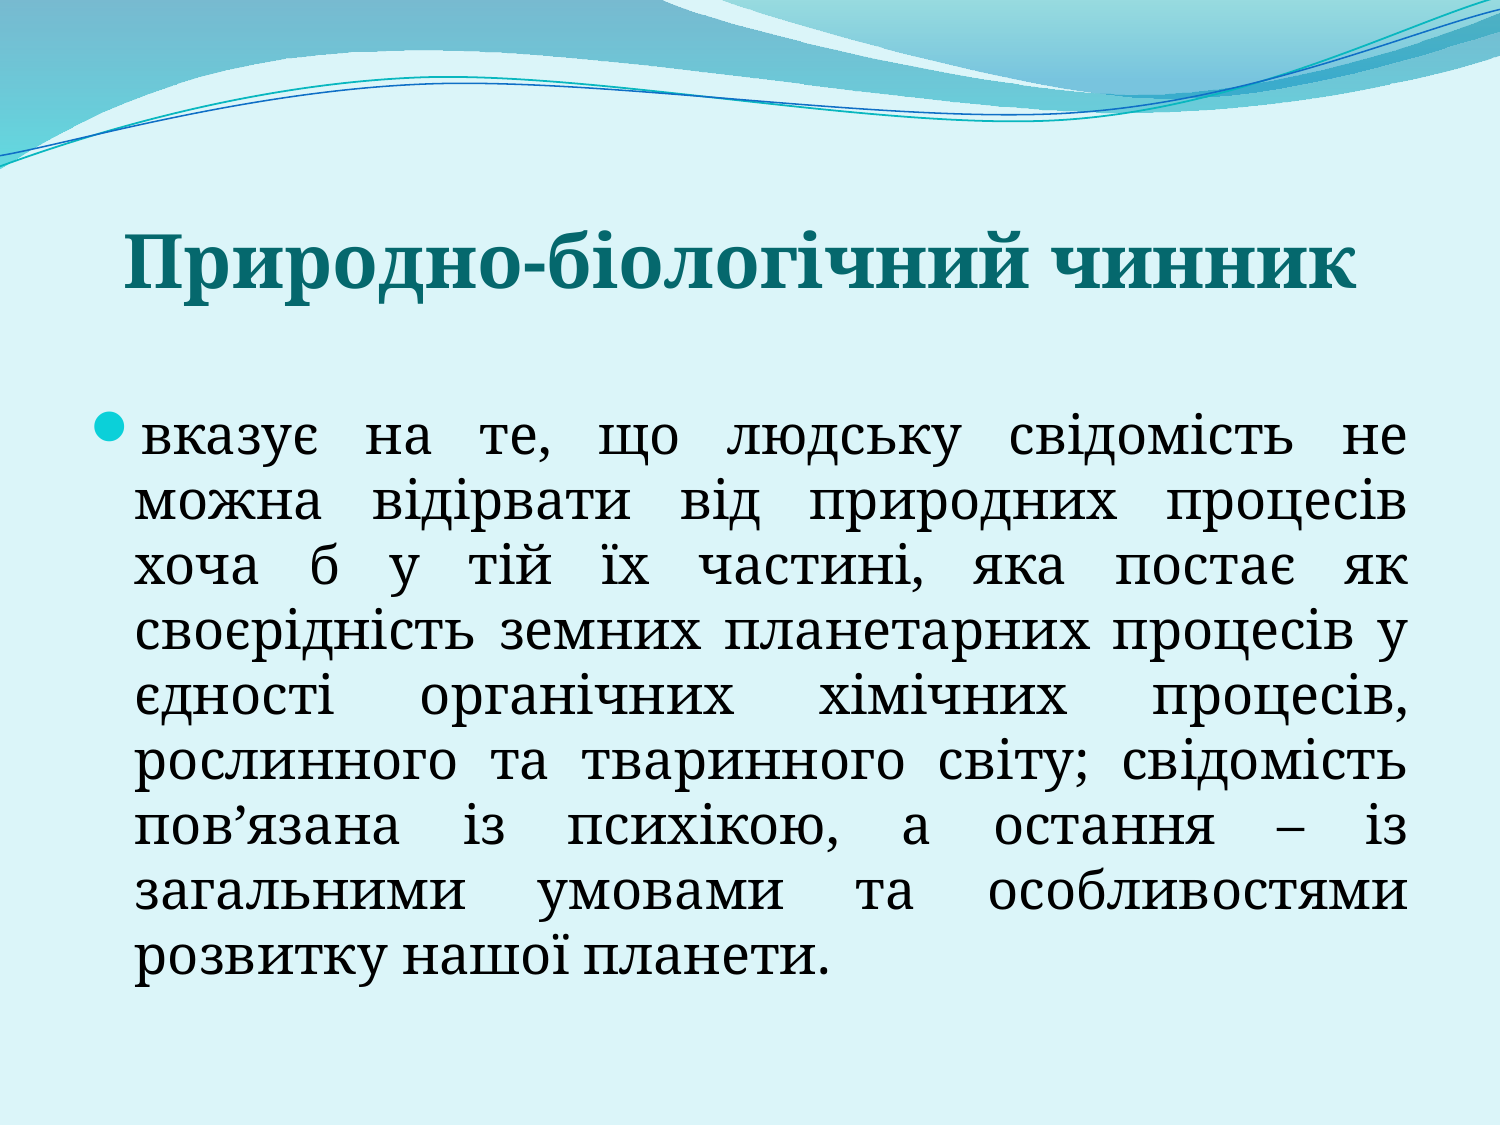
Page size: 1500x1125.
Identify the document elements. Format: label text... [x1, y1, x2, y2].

title Природно-біологічний чинник [74, 115, 1426, 304]
list вказує на те, що людську свідомість не можна відірвати від природних процесів хоча б у тій їх частині, яка постає як своєрідність земних планетарних процесів у єдності органічних хімічних процесів, рослинного та тваринного світу; свідомість пов’язана із психікою, а остання – із загальними умовами та особливостями розвитку нашої планети. [74, 317, 1426, 1038]
